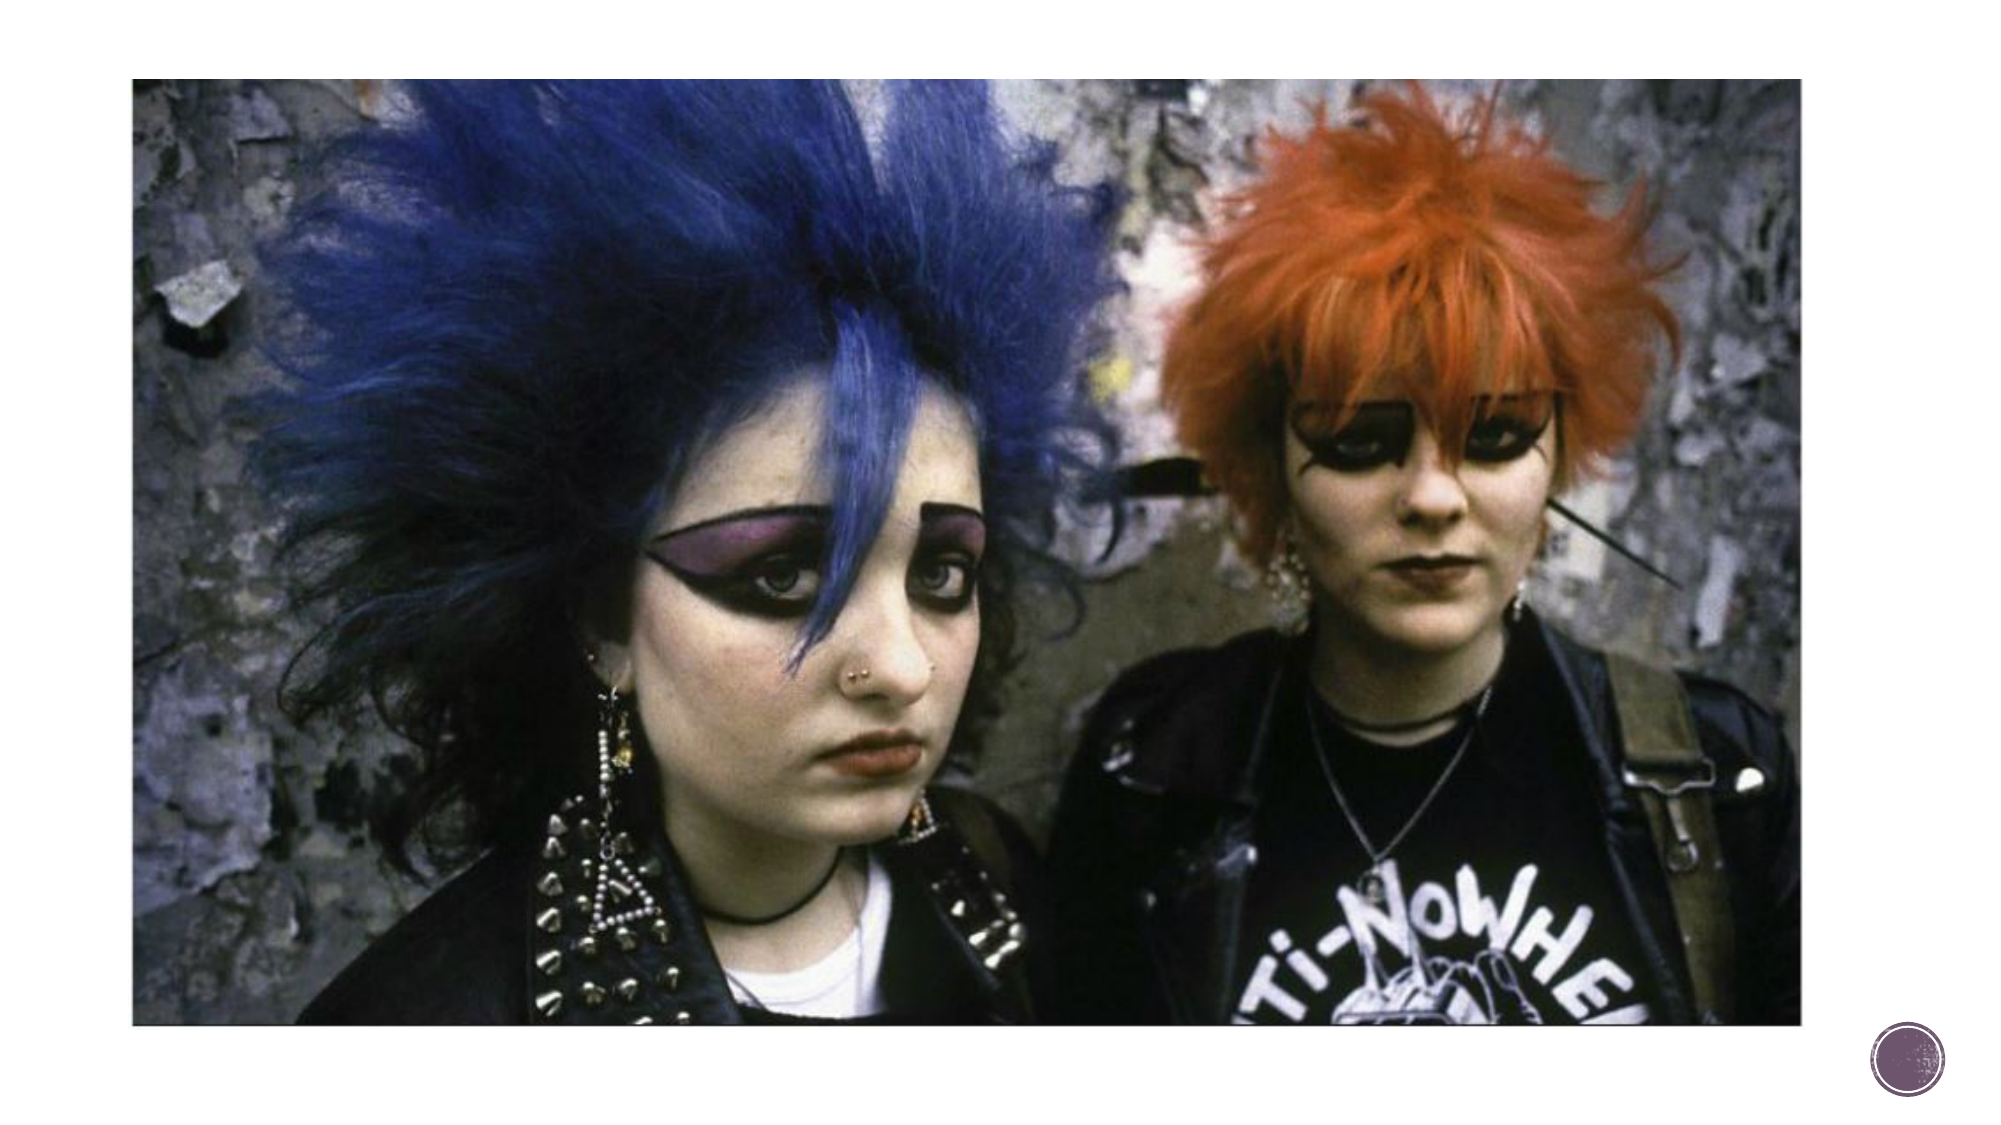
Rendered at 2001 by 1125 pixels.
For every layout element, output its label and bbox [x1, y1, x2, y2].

list [133, 83, 1802, 1026]
